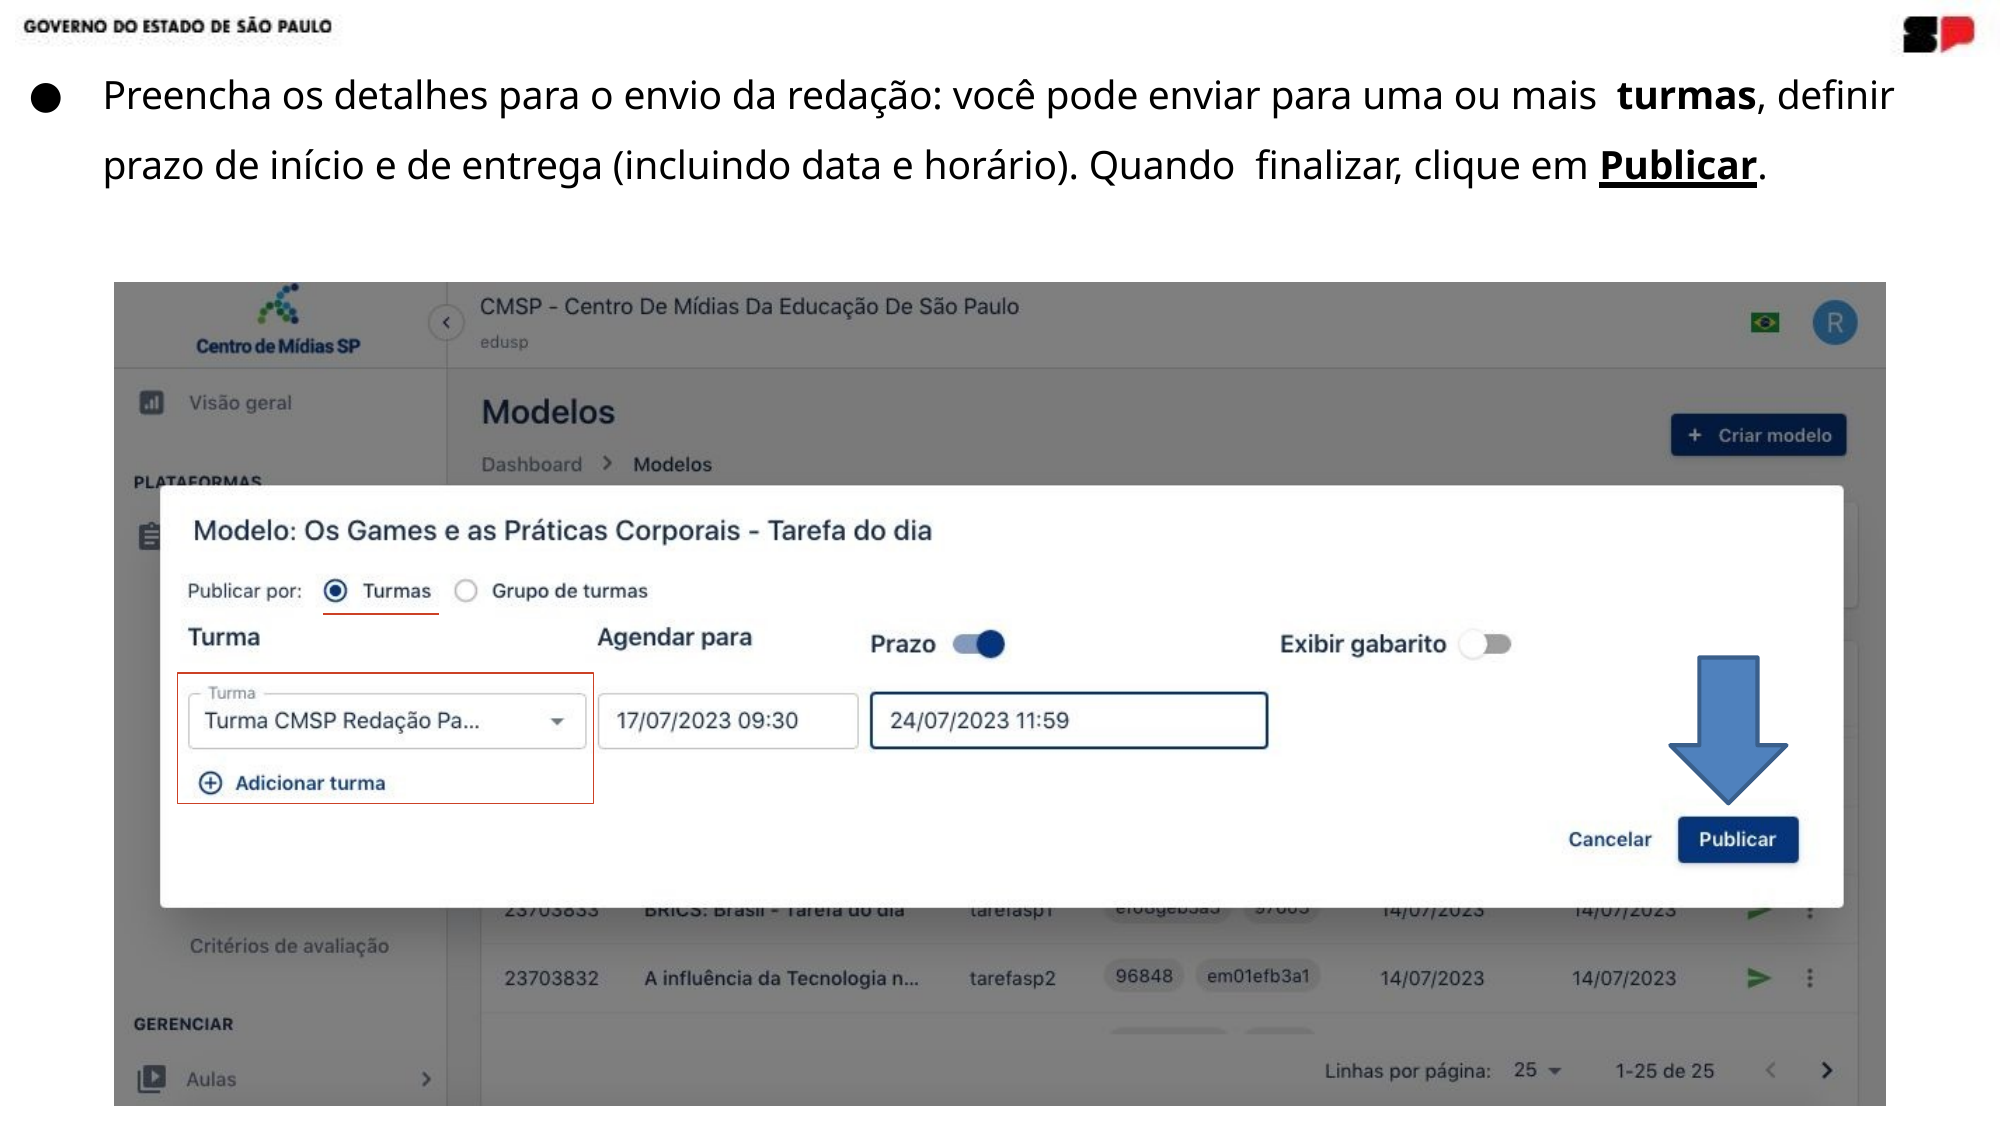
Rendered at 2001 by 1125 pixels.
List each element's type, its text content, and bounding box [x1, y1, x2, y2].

picture [15, 0, 2000, 57]
text_box Preencha os detalhes para o envio da redação: você pode enviar para uma ou mais turmas, definir prazo de início e de entrega (incluindo data e horário). Quando finalizar, clique em Publicar. [26, 44, 1923, 188]
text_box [114, 282, 1886, 1106]
